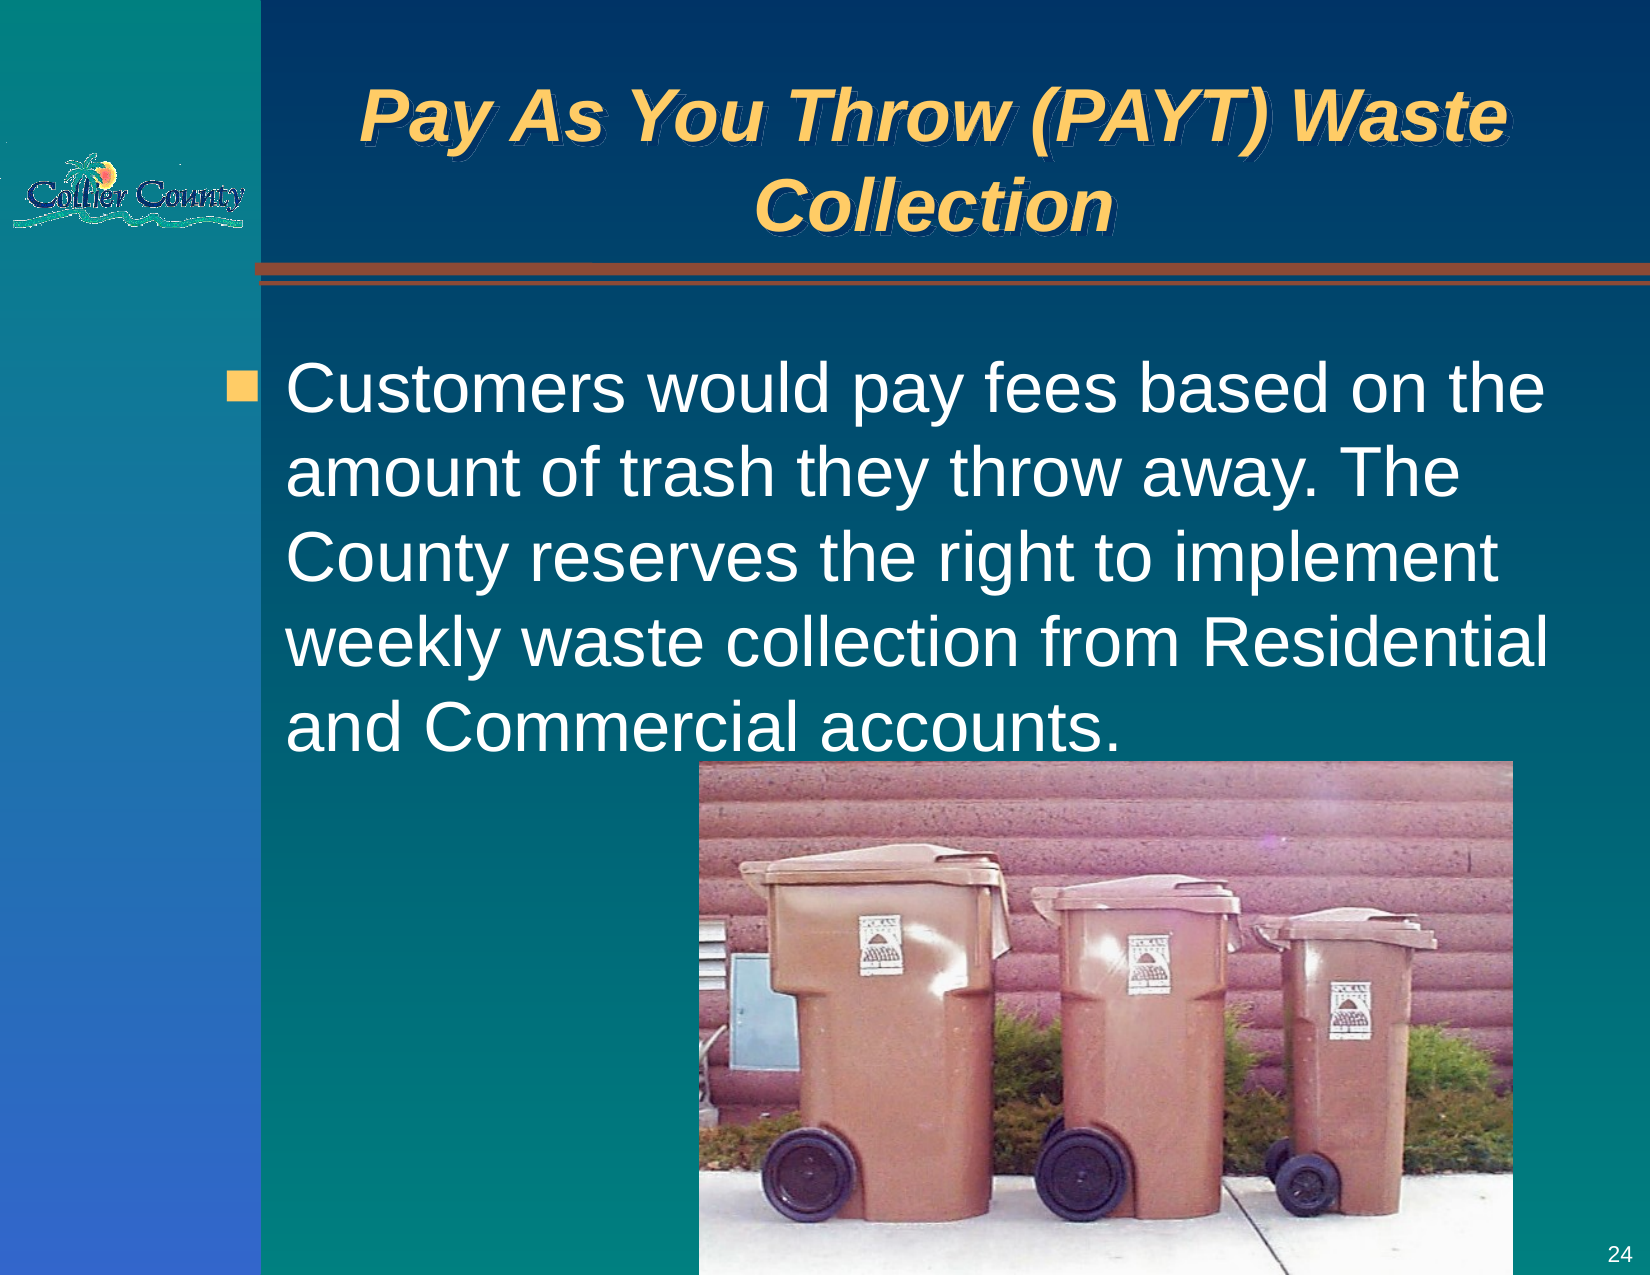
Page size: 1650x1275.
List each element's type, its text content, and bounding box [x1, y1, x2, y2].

picture [0, 127, 260, 255]
title Pay As You Throw (PAYT) Waste Collection [260, 49, 1609, 256]
slide_number 24 [1516, 1230, 1650, 1275]
list Customers would pay fees based on the amount of trash they throw away. The County reserves the right to implement weekly waste collection from Residential and Commercial accounts. [206, 332, 1609, 1148]
picture [699, 761, 1513, 1275]
